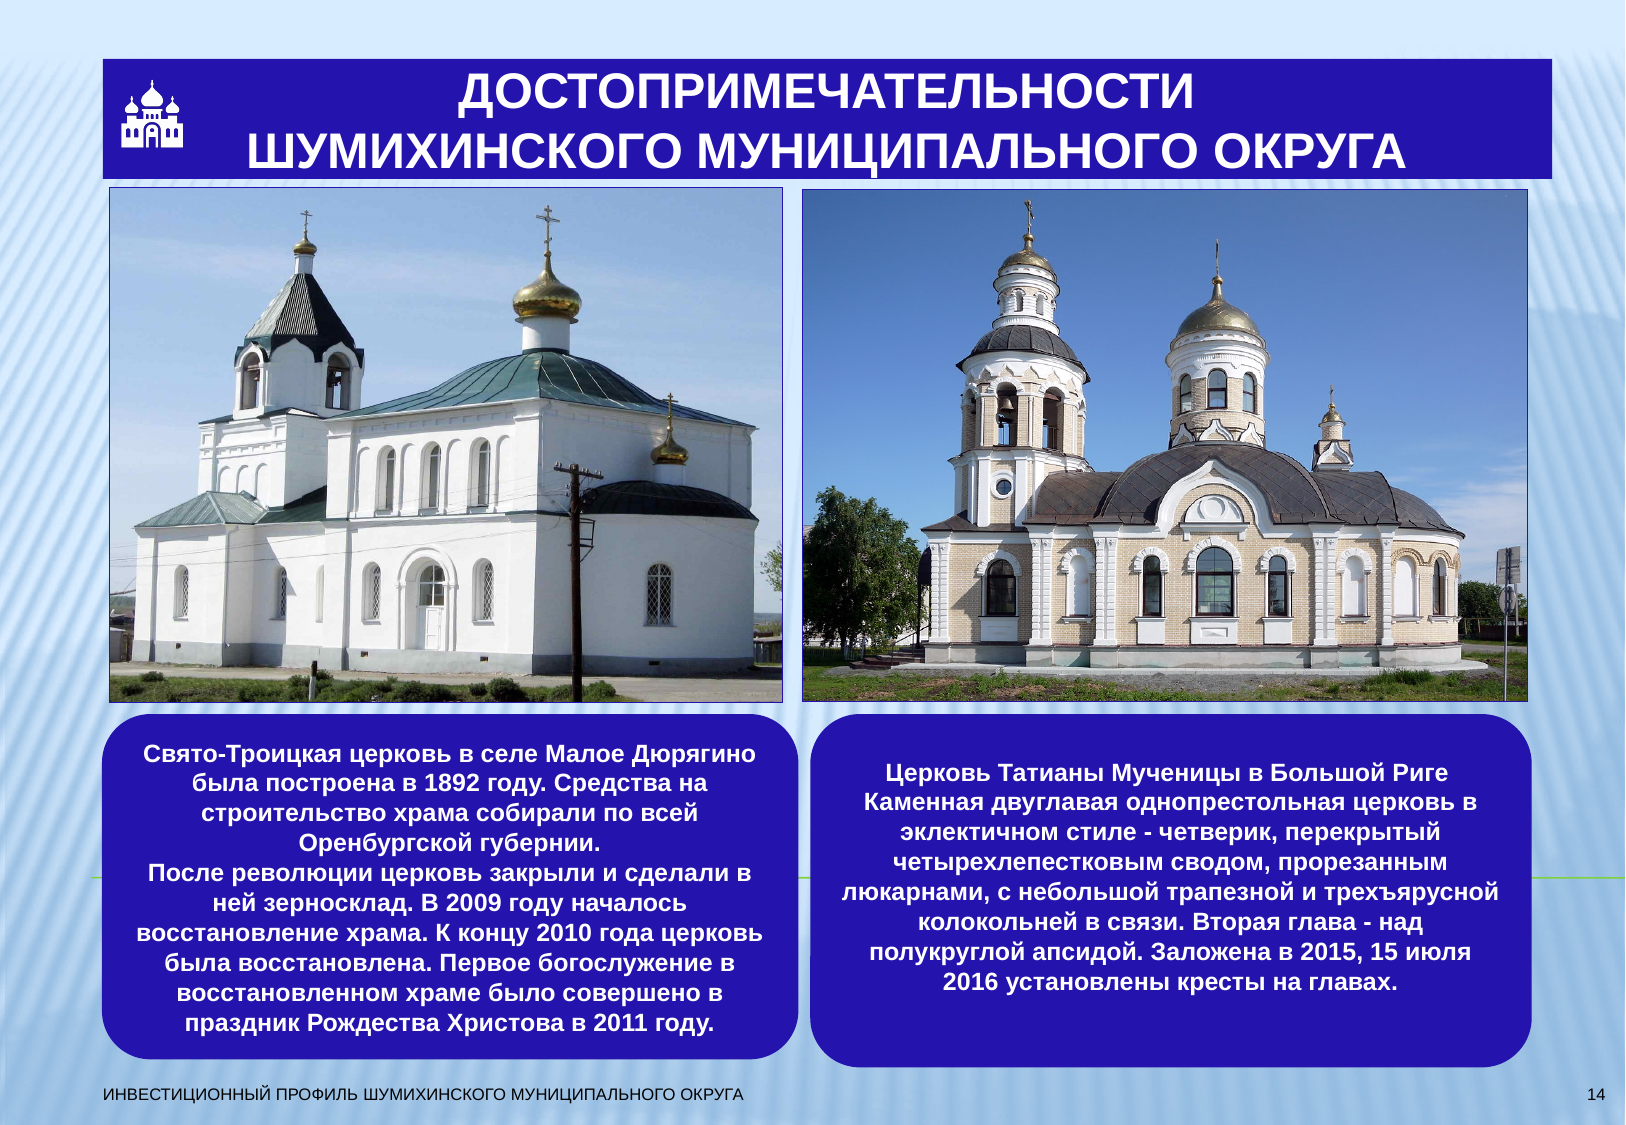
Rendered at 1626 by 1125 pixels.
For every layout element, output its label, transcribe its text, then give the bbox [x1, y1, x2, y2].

picture [801, 188, 1528, 702]
text_box Свято-Троицкая церковь в селе Малое Дюрягино была построена в 1892 году. Средства на строительство храма собирали по всей Оренбургской губернии. После революции церковь закрыли и сделали в ней зерносклад. В 2009 году началось восстановление храма. К концу 2010 года церковь была восстановлена. Первое богослужение в восстановленном храме было совершено в праздник Рождества Христова в 2011 году. [99, 720, 801, 1062]
picture [109, 187, 784, 704]
picture [112, 77, 191, 149]
text_box ДОСТОПРИМЕЧАТЕЛЬНОСТИ ШУМИХИНСКОГО МУНИЦИПАЛЬНОГО ОКРУГА [102, 58, 1553, 179]
text_box Церковь Татианы Мученицы в Большой Риге Каменная двуглавая однопрестольная церковь в эклектичном стиле - четверик, перекрытый четырехлепестковым сводом, прорезанным люкарнами, с небольшой трапезной и трехъярусной колокольней в связи. Вторая глава - над полукруглой апсидой. Заложена в 2015, 15 июля 2016 установлены кресты на главах. [808, 719, 1534, 1070]
text_box ИНВЕСТИЦИОННЫЙ ПРОФИЛЬ ШУМИХИНСКОГО МУНИЦИПАЛЬНОГО ОКРУГА [102, 1083, 1304, 1104]
slide_number 14 [1486, 1083, 1606, 1105]
